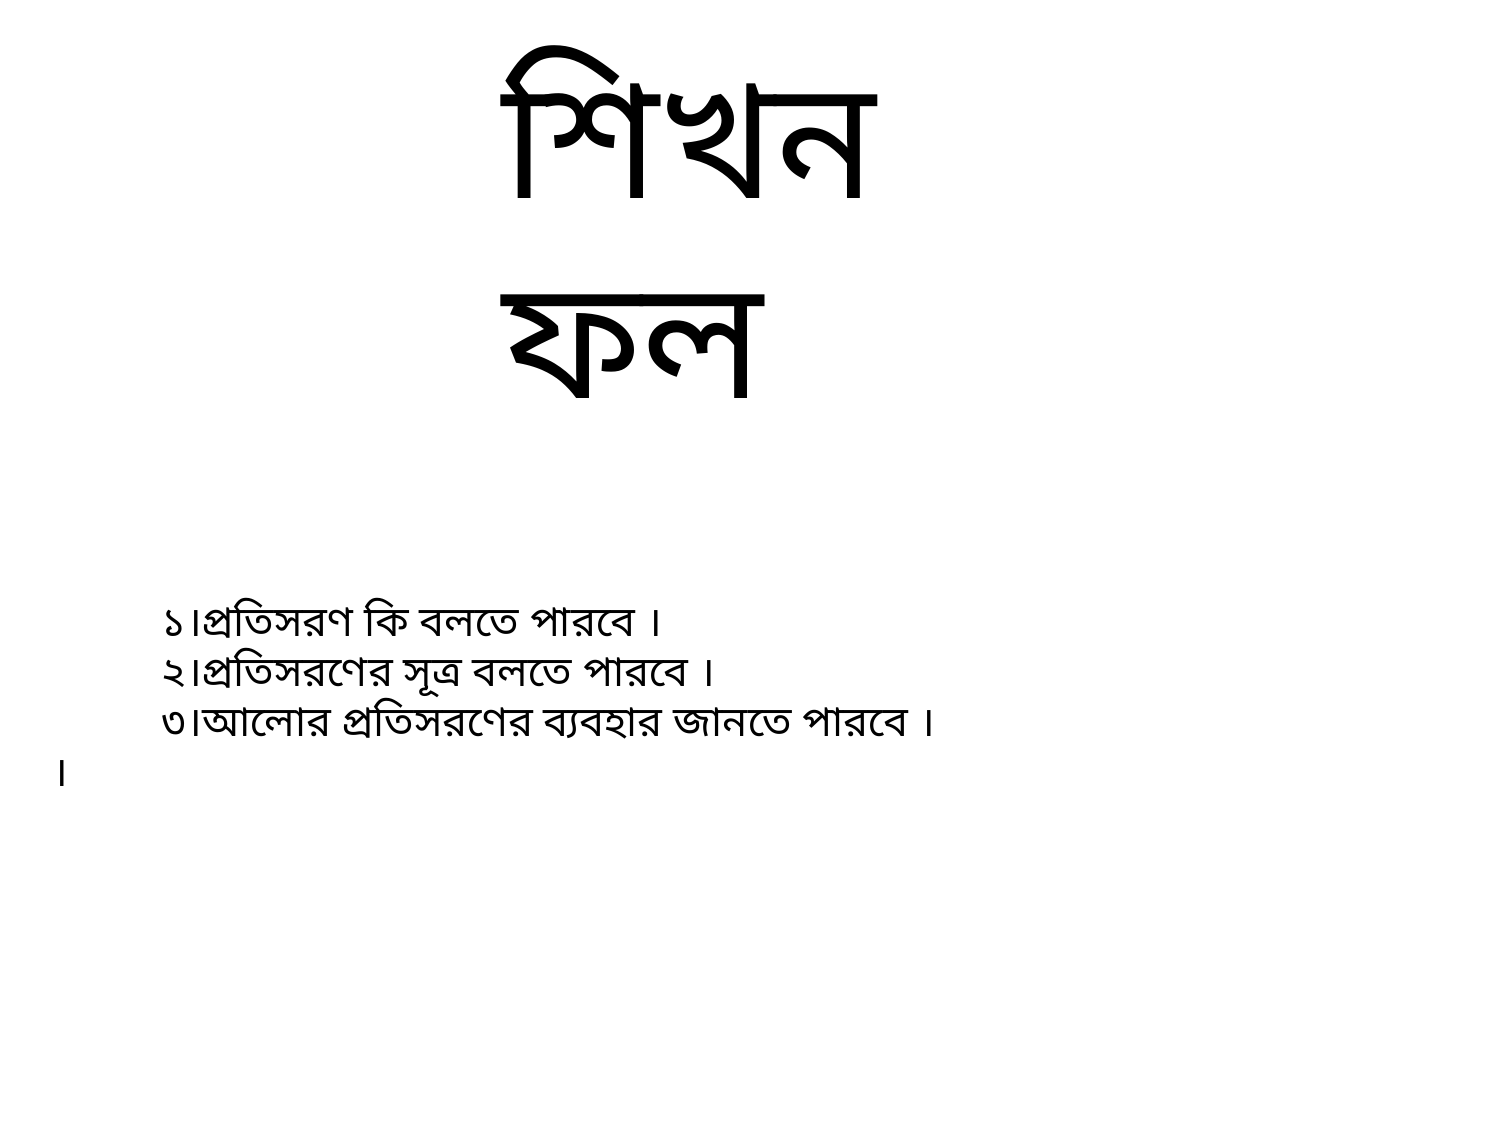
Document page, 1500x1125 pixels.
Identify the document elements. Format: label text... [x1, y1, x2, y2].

text_box শিখন ফল [487, 24, 1136, 440]
text_box ১।প্রতিসরণ কি বলতে পারবে । ২।প্রতিসরণের সূত্র বলতে পারবে । ৩।আলোর প্রতিসরণের ব্যবহার জানতে পারবে । [146, 587, 1148, 687]
text_box । [37, 687, 1297, 803]
